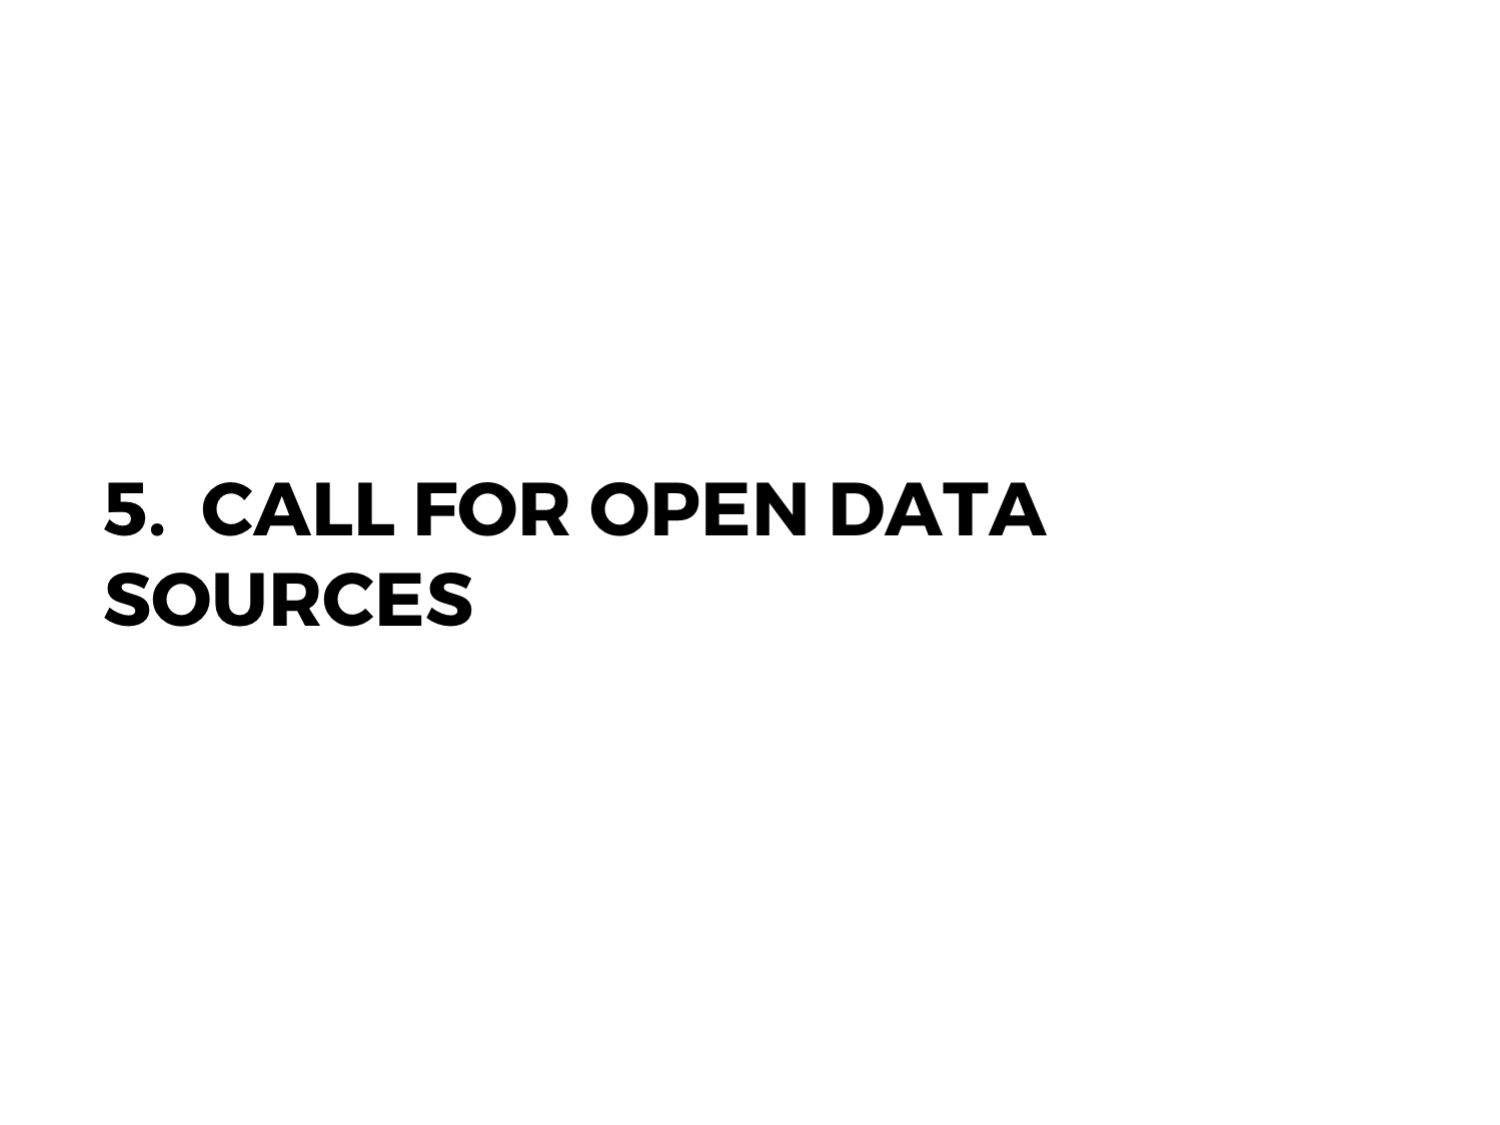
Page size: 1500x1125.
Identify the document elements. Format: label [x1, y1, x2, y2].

picture [58, 437, 1442, 686]
